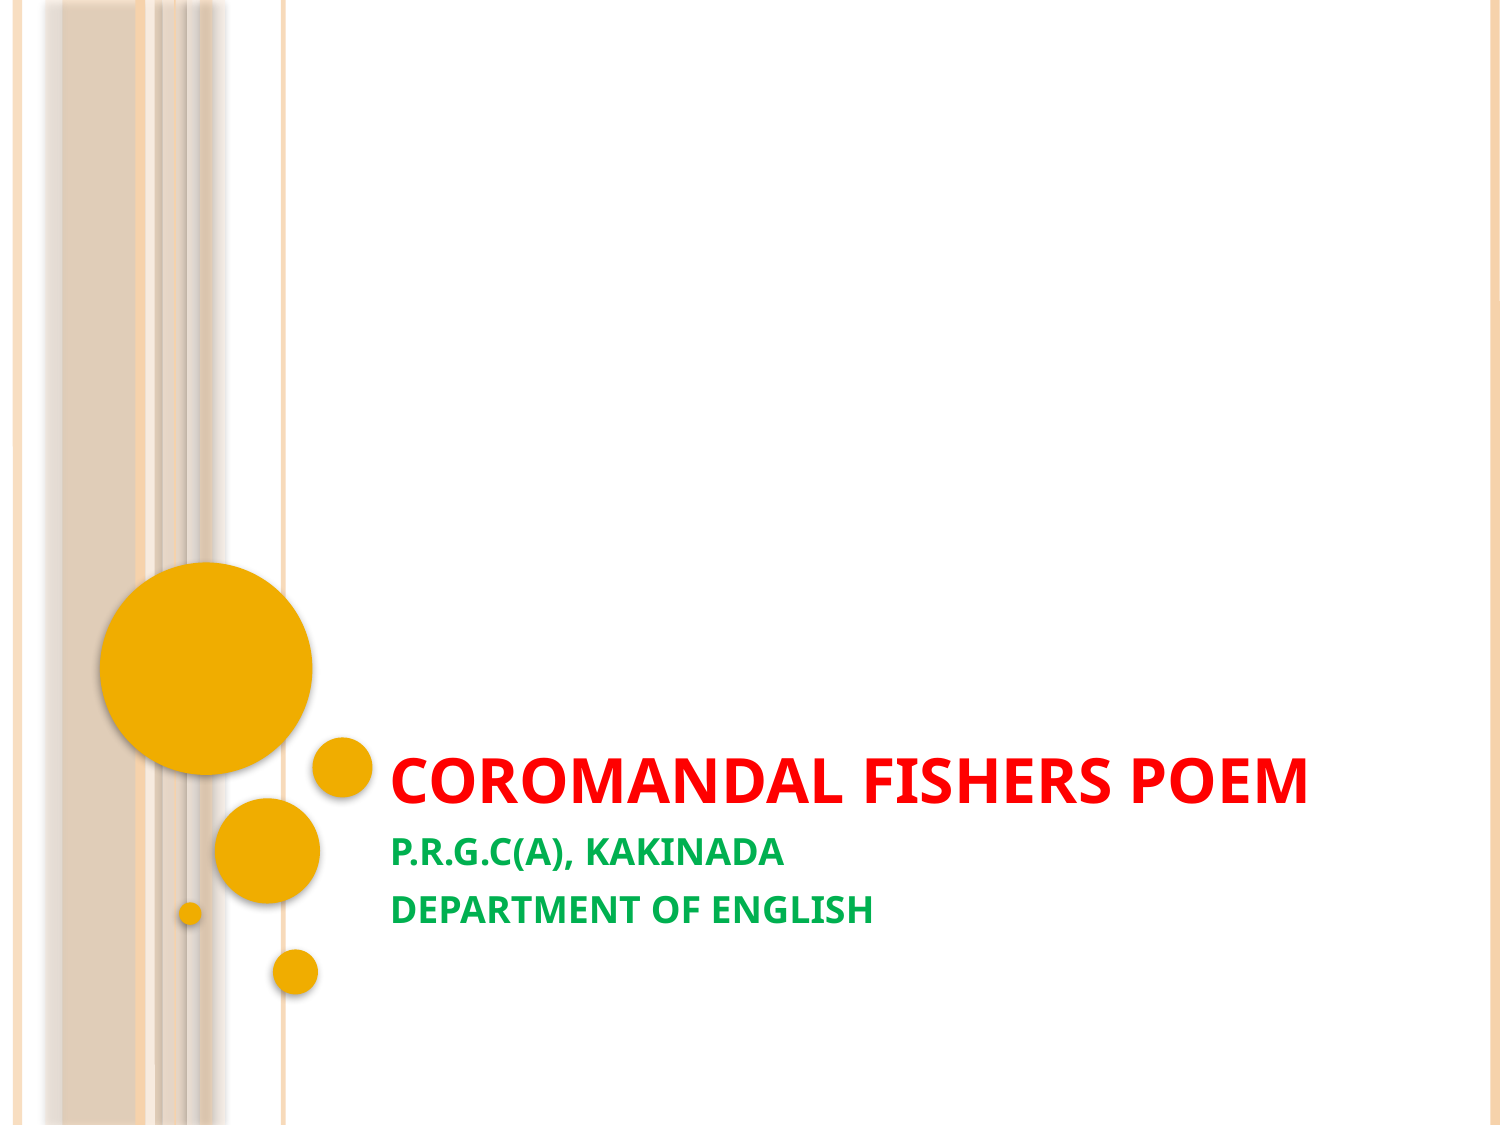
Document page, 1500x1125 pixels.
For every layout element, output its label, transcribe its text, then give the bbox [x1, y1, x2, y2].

subtitle P.R.G.C(A), KAKINADA DEPARTMENT OF ENGLISH [375, 820, 1388, 1046]
title COROMANDAL FISHERS POEM [375, 512, 1388, 820]
